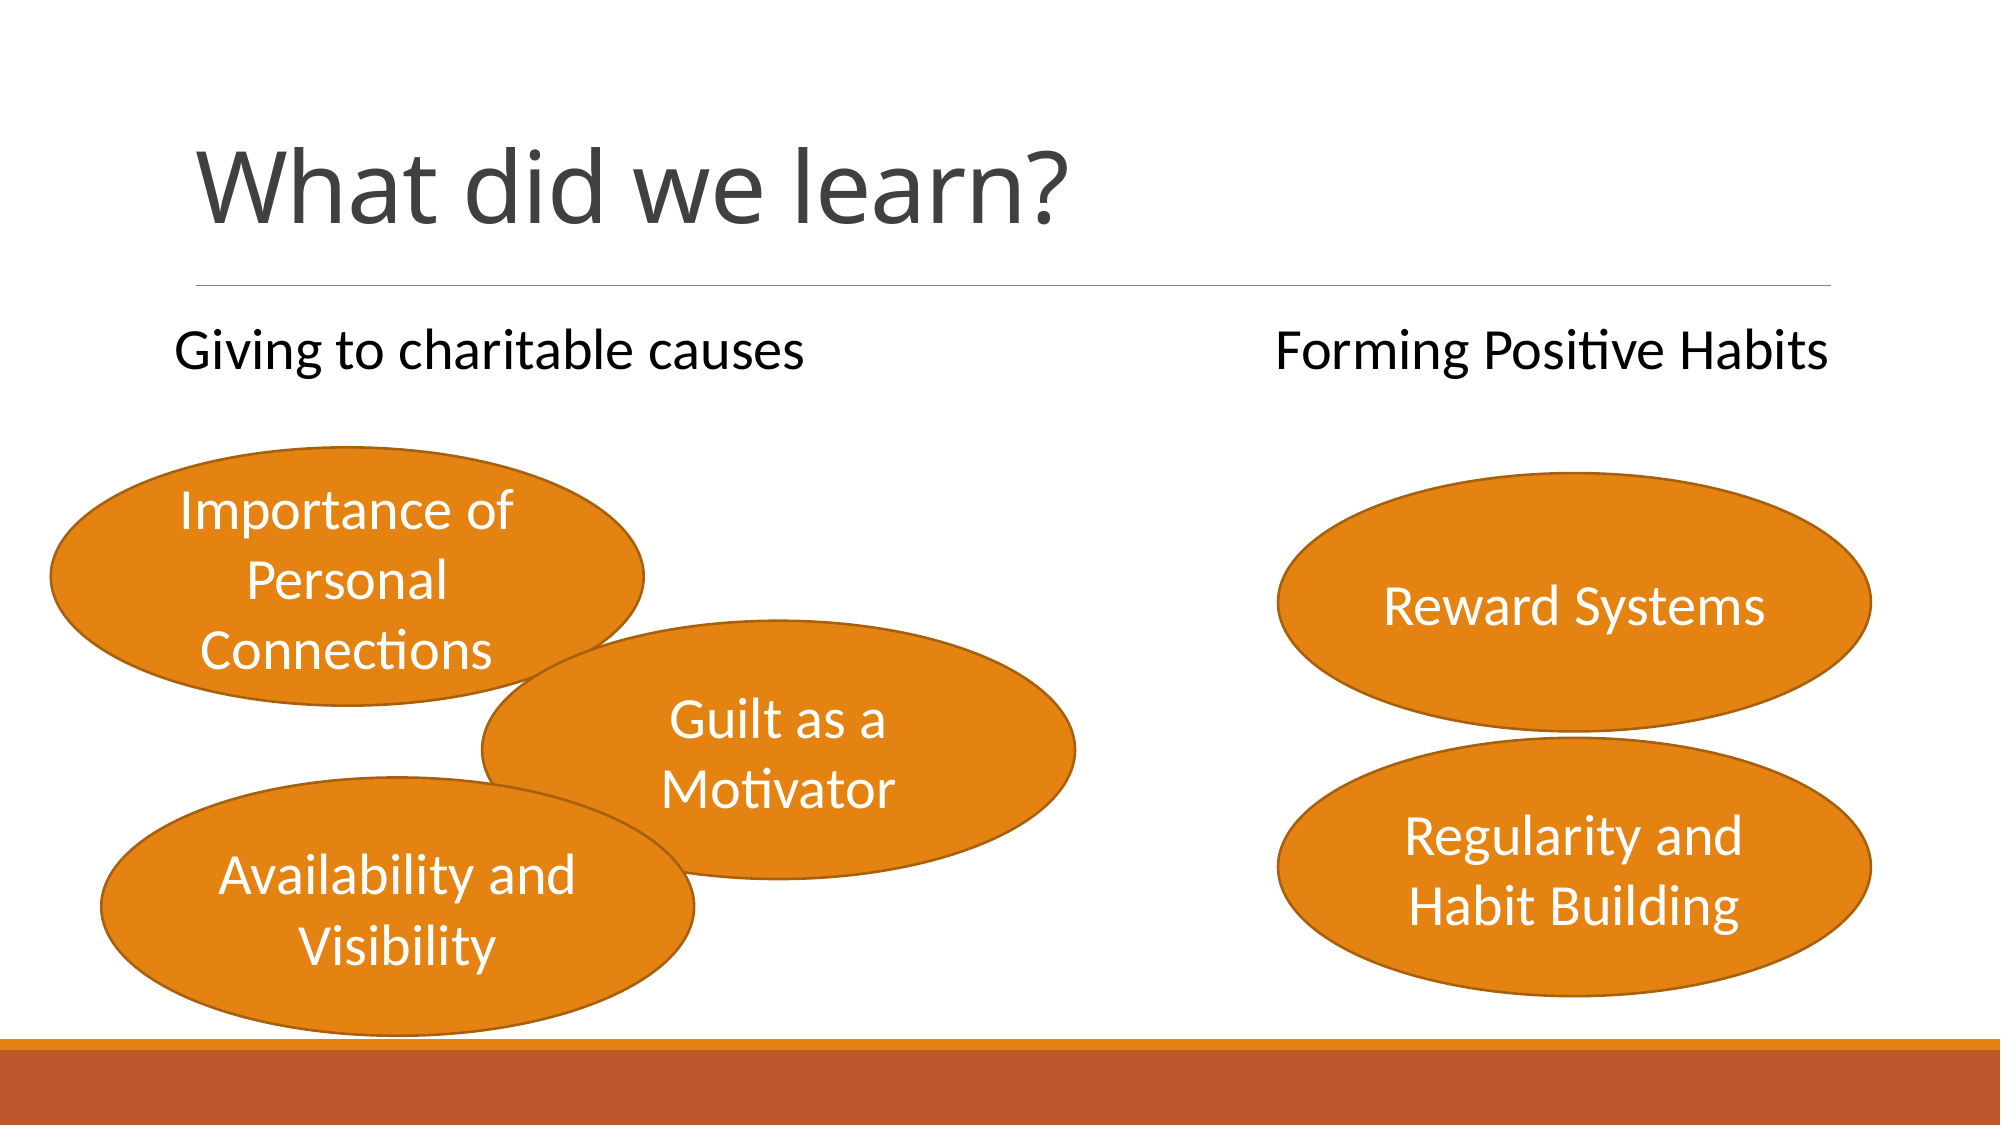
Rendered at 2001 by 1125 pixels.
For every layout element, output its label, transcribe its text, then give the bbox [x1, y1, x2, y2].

text_box Availability and Visibility [99, 776, 696, 1038]
text_box Importance of Personal Connections [49, 446, 645, 707]
text_box Regularity and Habit Building [1276, 736, 1873, 998]
text_box Reward Systems [1276, 471, 1873, 733]
text_box Giving to charitable causes [160, 304, 923, 389]
text_box Forming Positive Habits [1260, 304, 2000, 389]
title What did we learn? [180, 13, 1830, 252]
text_box Guilt as a Motivator [480, 619, 1077, 881]
